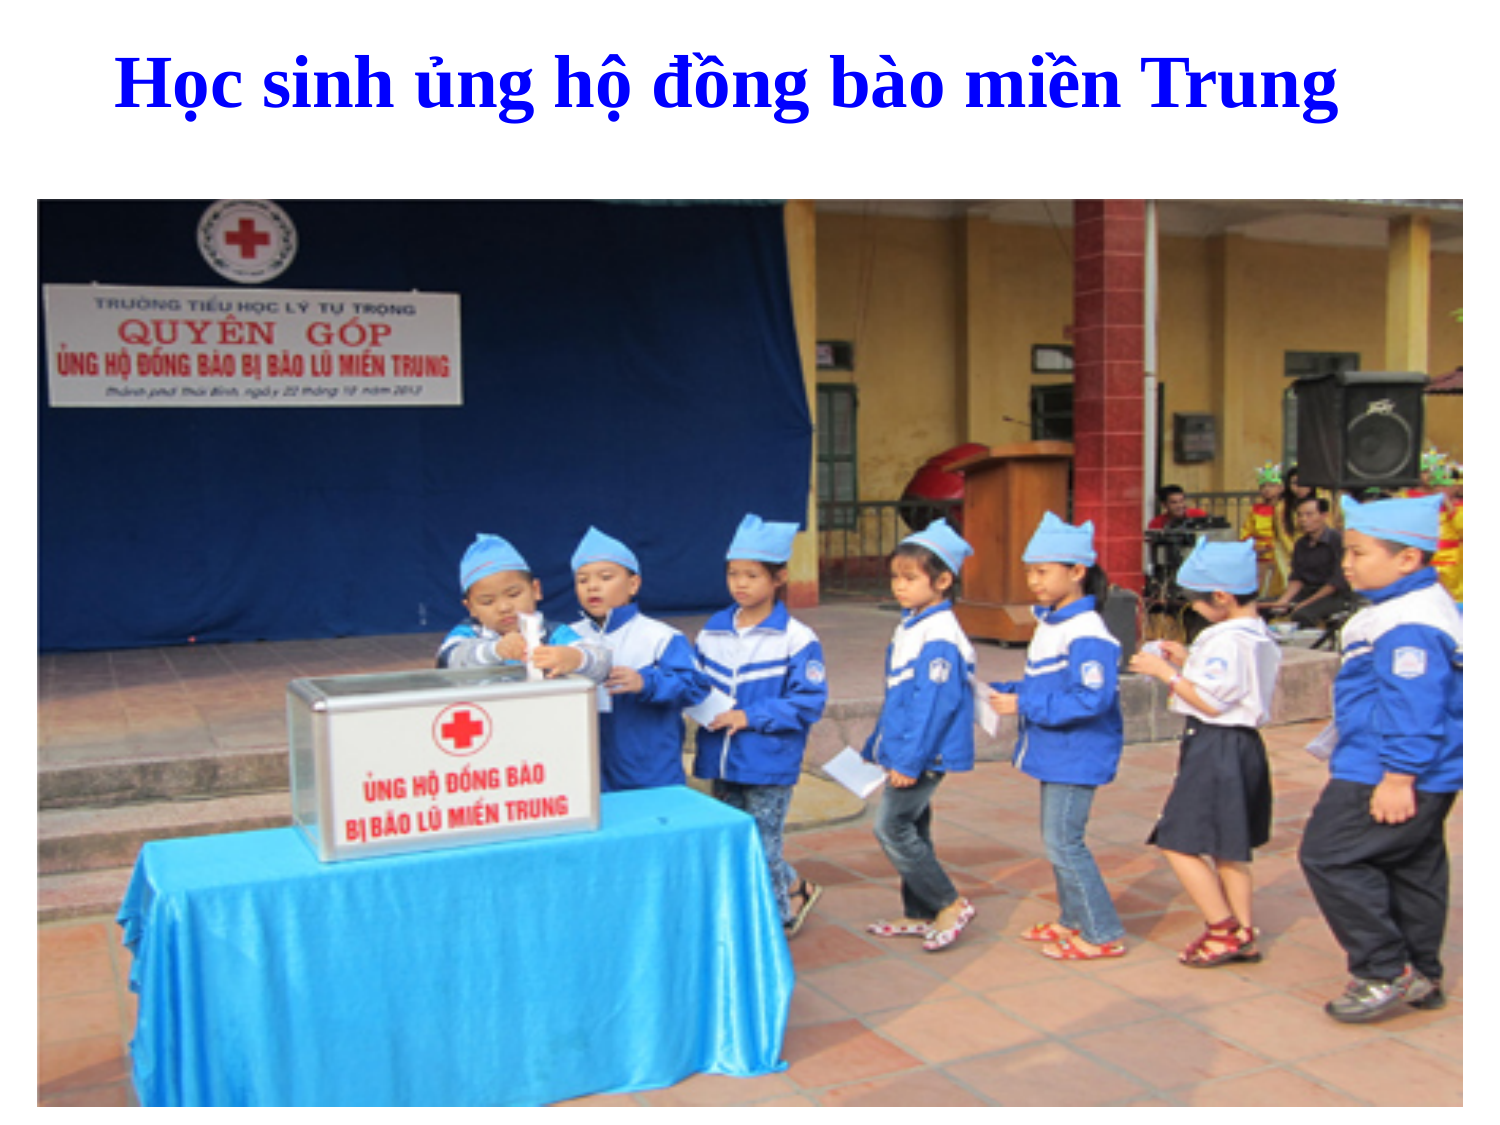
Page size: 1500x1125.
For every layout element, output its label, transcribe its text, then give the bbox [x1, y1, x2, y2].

picture [37, 199, 1463, 1108]
text_box Học sinh ủng hộ đồng bào miền Trung [99, 24, 1463, 130]
